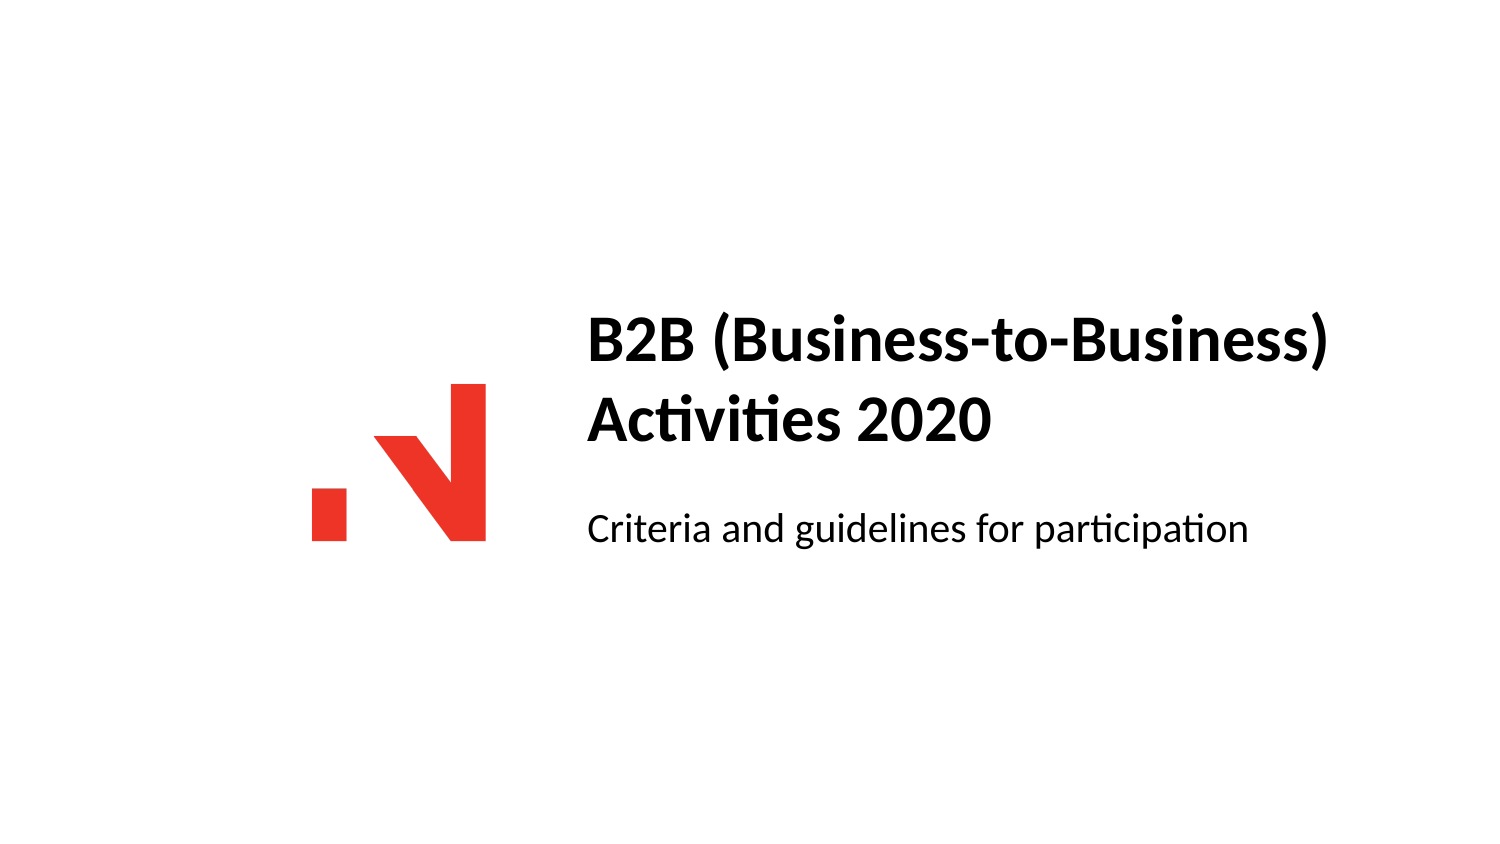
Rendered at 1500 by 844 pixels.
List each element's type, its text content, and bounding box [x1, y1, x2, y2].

picture [0, 383, 486, 542]
title B2B (Business-to-Business) Activities 2020 [587, 293, 1436, 455]
subtitle Criteria and guidelines for participation [587, 500, 1436, 551]
